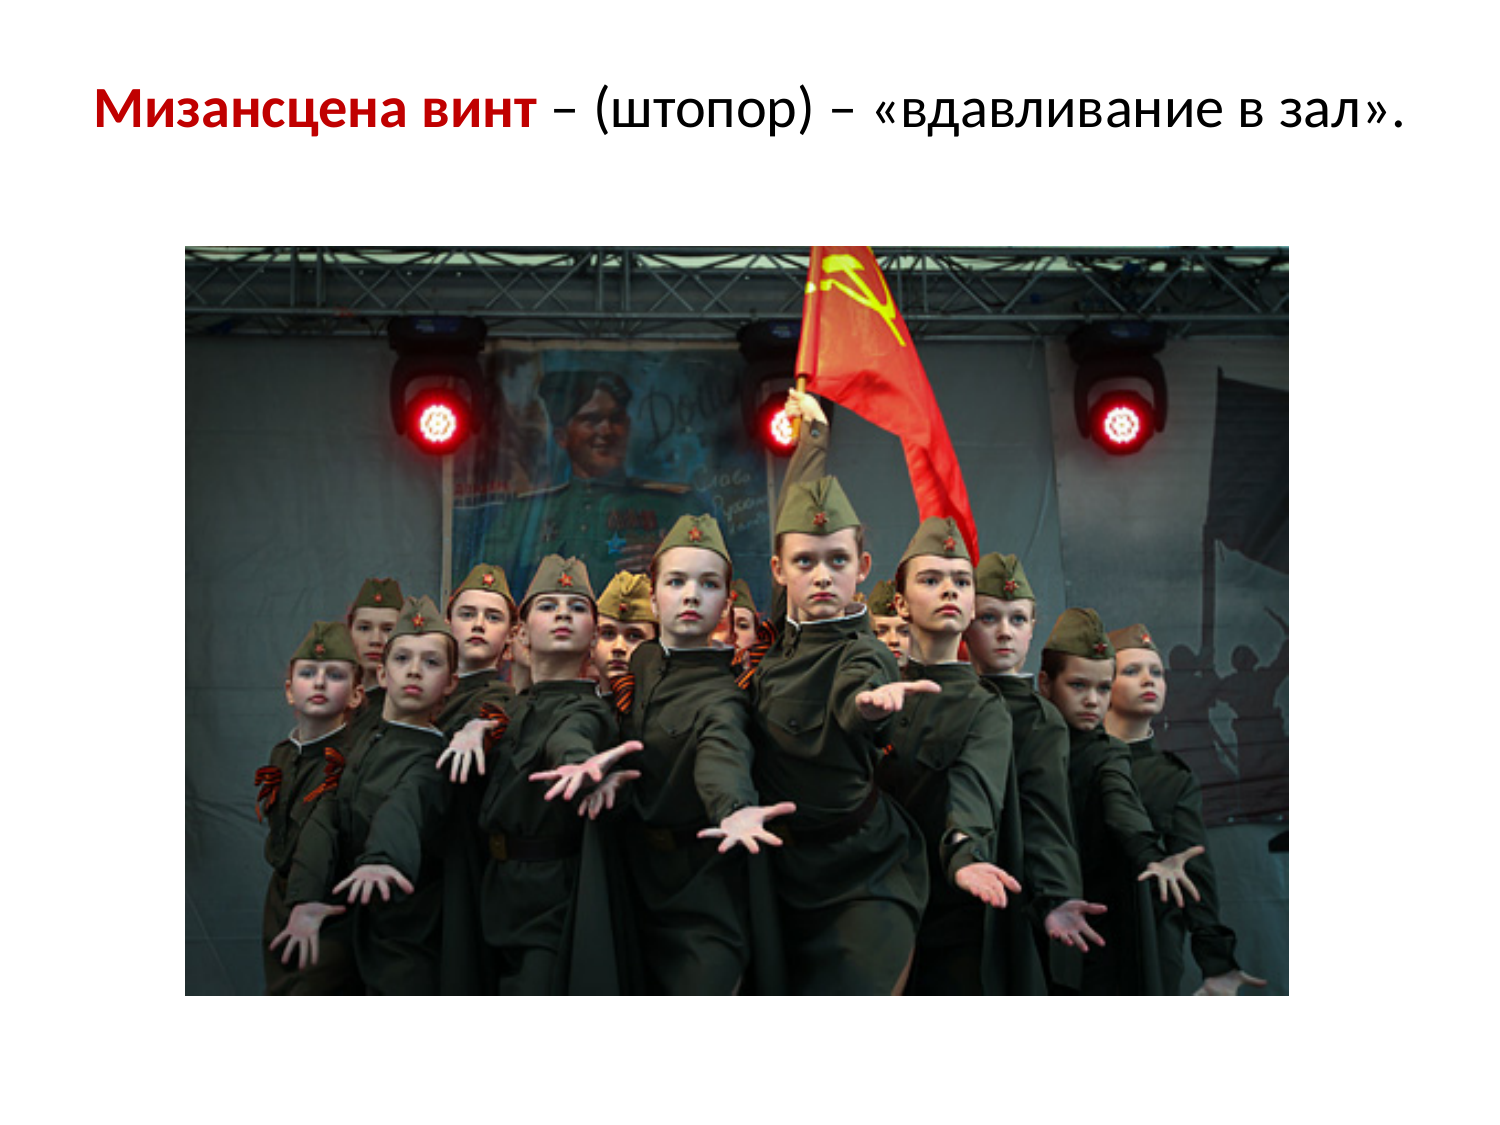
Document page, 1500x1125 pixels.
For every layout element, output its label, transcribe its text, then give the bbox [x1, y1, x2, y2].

title Мизансцена винт – (штопор) – «вдавливание в зал». [75, 45, 1425, 233]
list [185, 245, 1290, 997]
